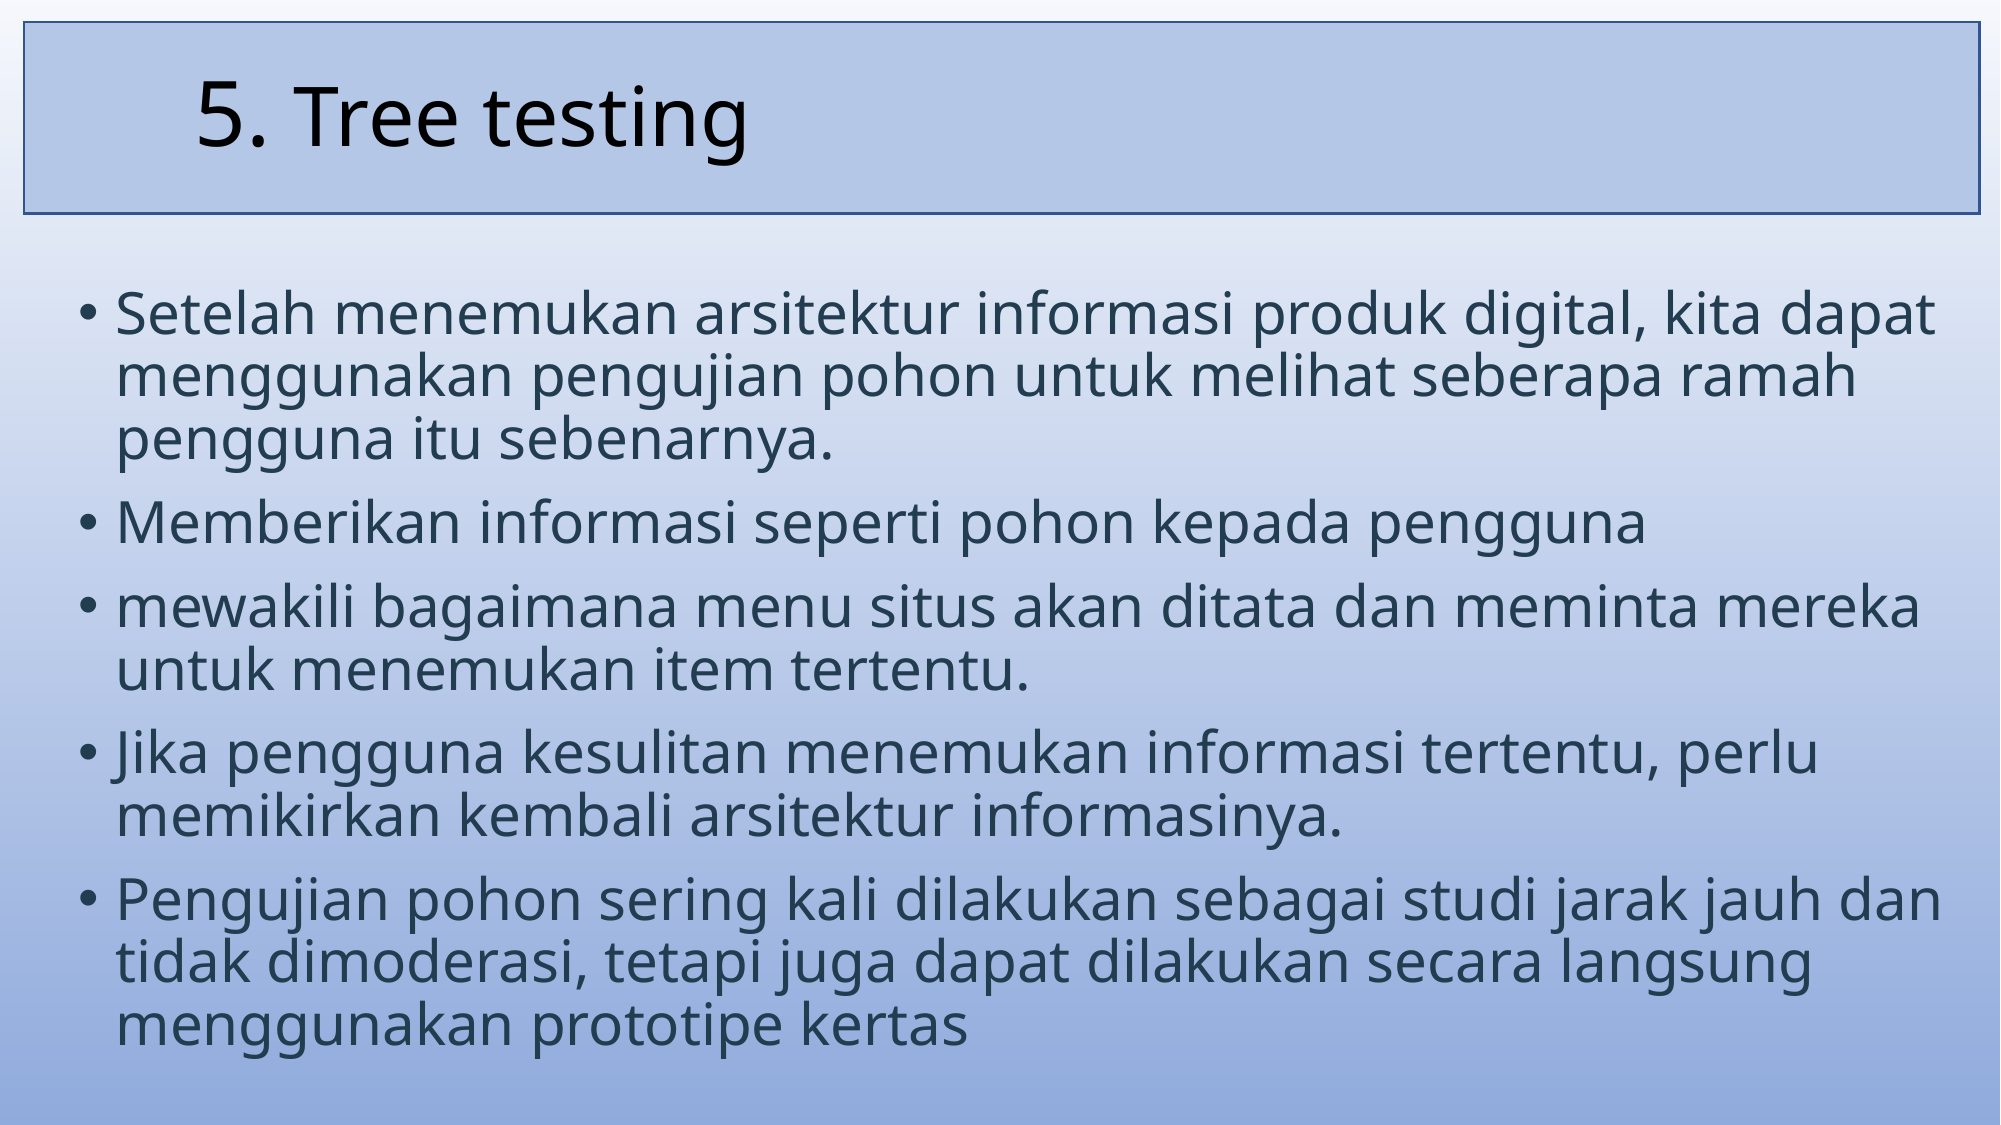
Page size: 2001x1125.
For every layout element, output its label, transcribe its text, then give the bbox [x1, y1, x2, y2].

title 5. Tree testing [137, 59, 1863, 174]
list Setelah menemukan arsitektur informasi produk digital, kita dapat menggunakan pengujian pohon untuk melihat seberapa ramah pengguna itu sebenarnya. Memberikan informasi seperti pohon kepada pengguna mewakili bagaimana menu situs akan ditata dan meminta mereka untuk menemukan item tertentu. Jika pengguna kesulitan menemukan informasi tertentu, perlu memikirkan kembali arsitektur informasinya. Pengujian pohon sering kali dilakukan sebagai studi jarak jauh dan tidak dimoderasi, tetapi juga dapat dilakukan secara langsung menggunakan prototipe kertas [63, 276, 1964, 1082]
